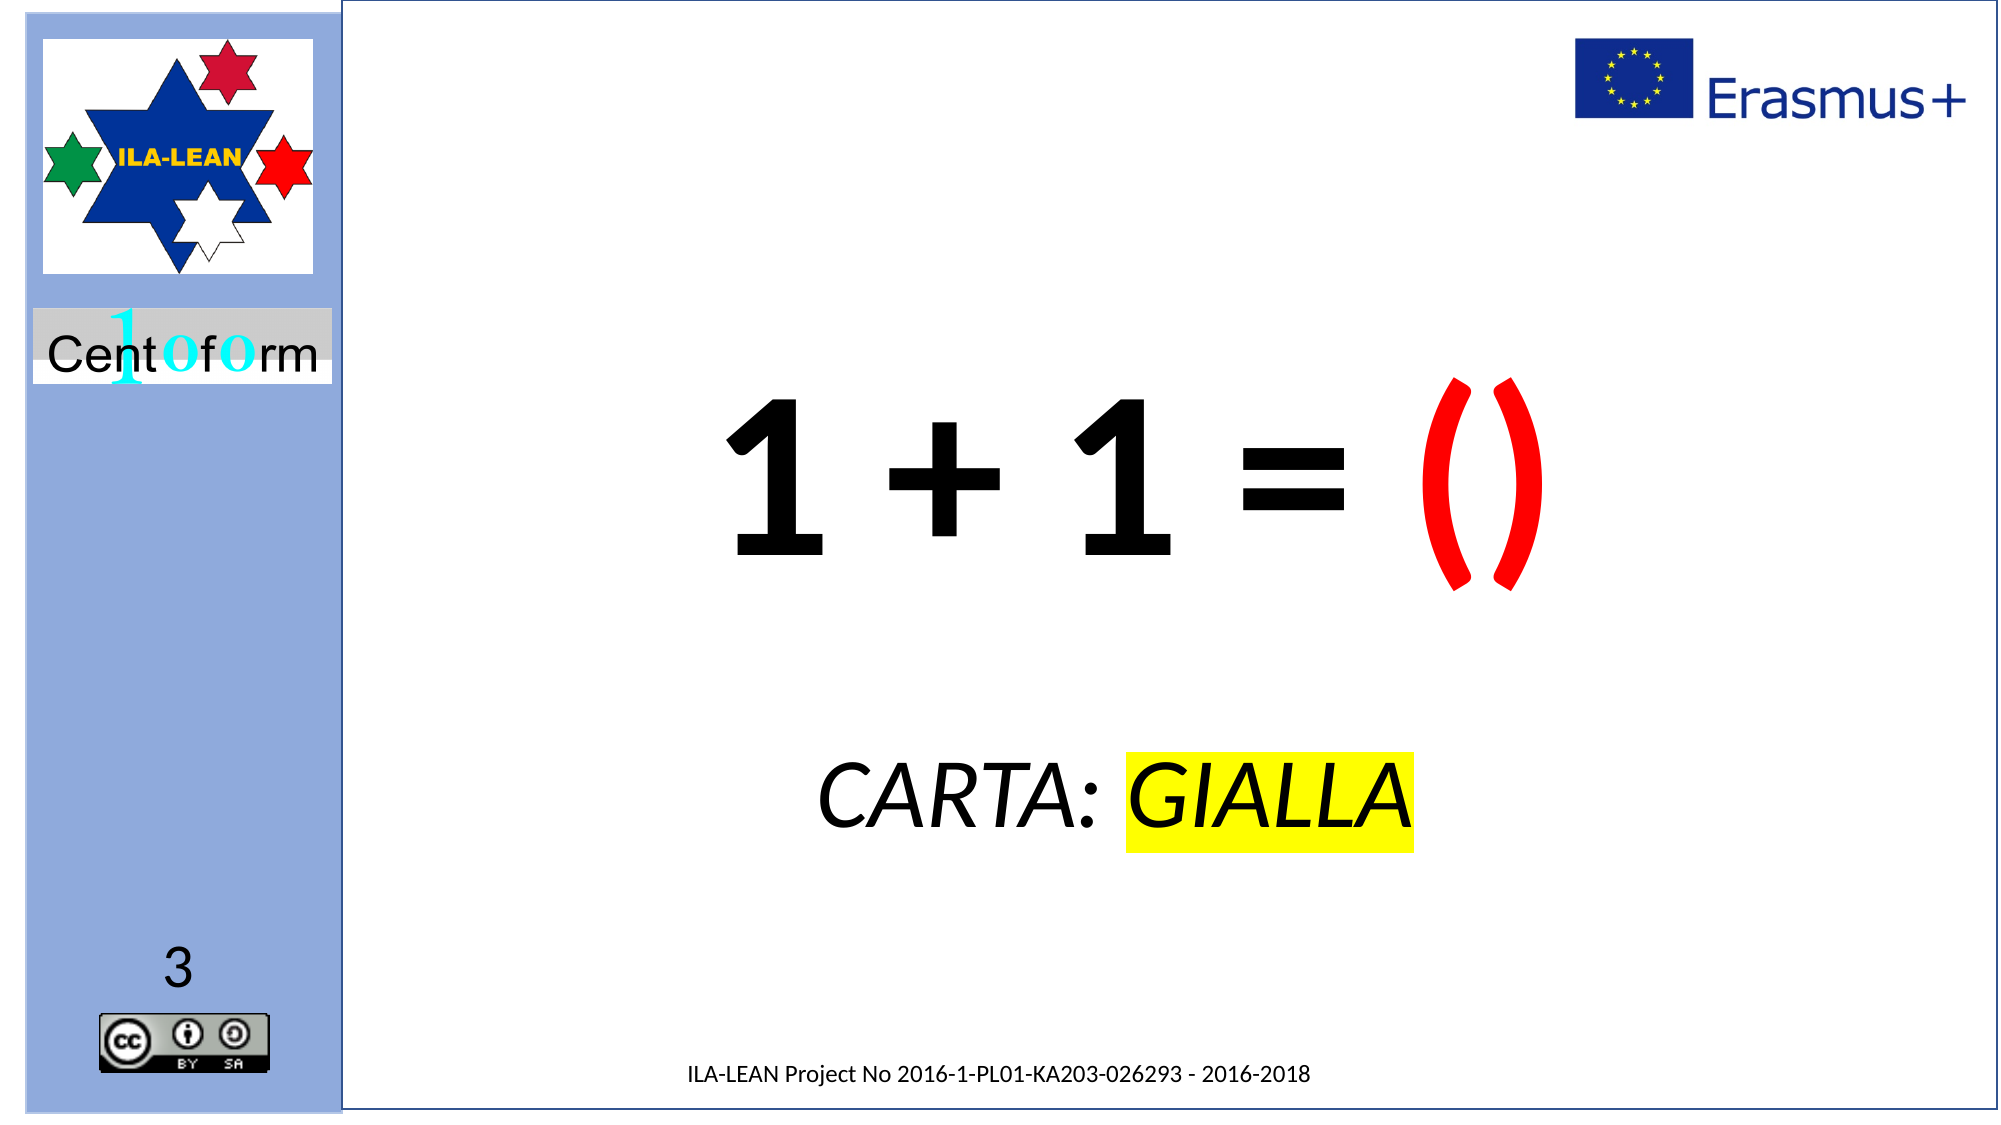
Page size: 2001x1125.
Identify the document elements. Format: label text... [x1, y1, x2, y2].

picture [1552, 15, 1988, 141]
text_box [25, 12, 343, 1114]
picture [33, 308, 332, 384]
footer ILA-LEAN Project No 2016-1-PL01-KA203-026293 - 2016-2018 [662, 1042, 1338, 1103]
picture [99, 1013, 270, 1073]
text_box 3 [108, 932, 248, 993]
text_box CARTA: GIALLA [747, 720, 1506, 855]
picture [43, 39, 313, 274]
text_box 1 + 1 = () [558, 308, 1764, 611]
text_box [341, 0, 1998, 1110]
